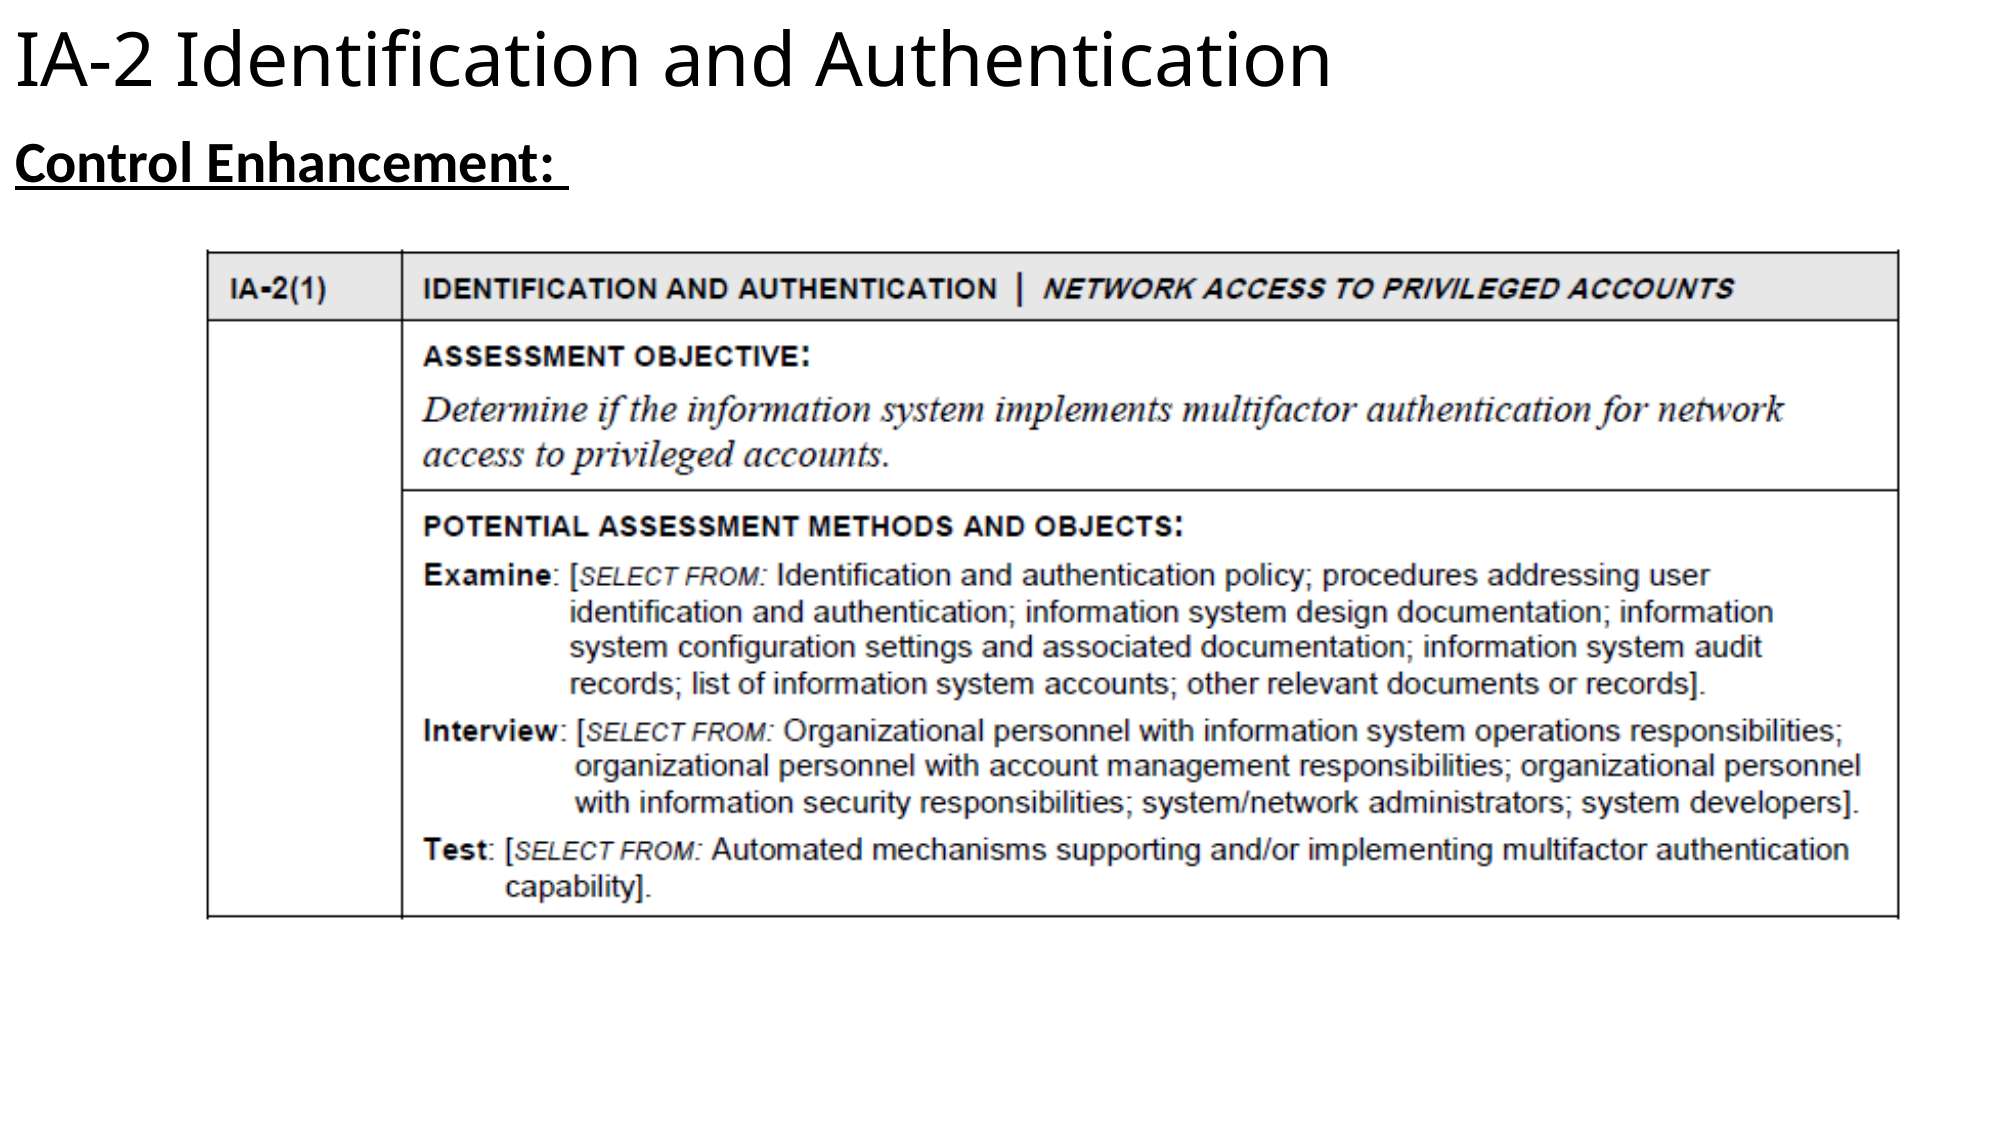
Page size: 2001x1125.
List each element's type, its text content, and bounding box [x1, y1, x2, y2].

list Control Enhancement: [0, 125, 1725, 454]
title IA-2 Identification and Authentication [0, 0, 2000, 125]
picture [201, 248, 1906, 926]
